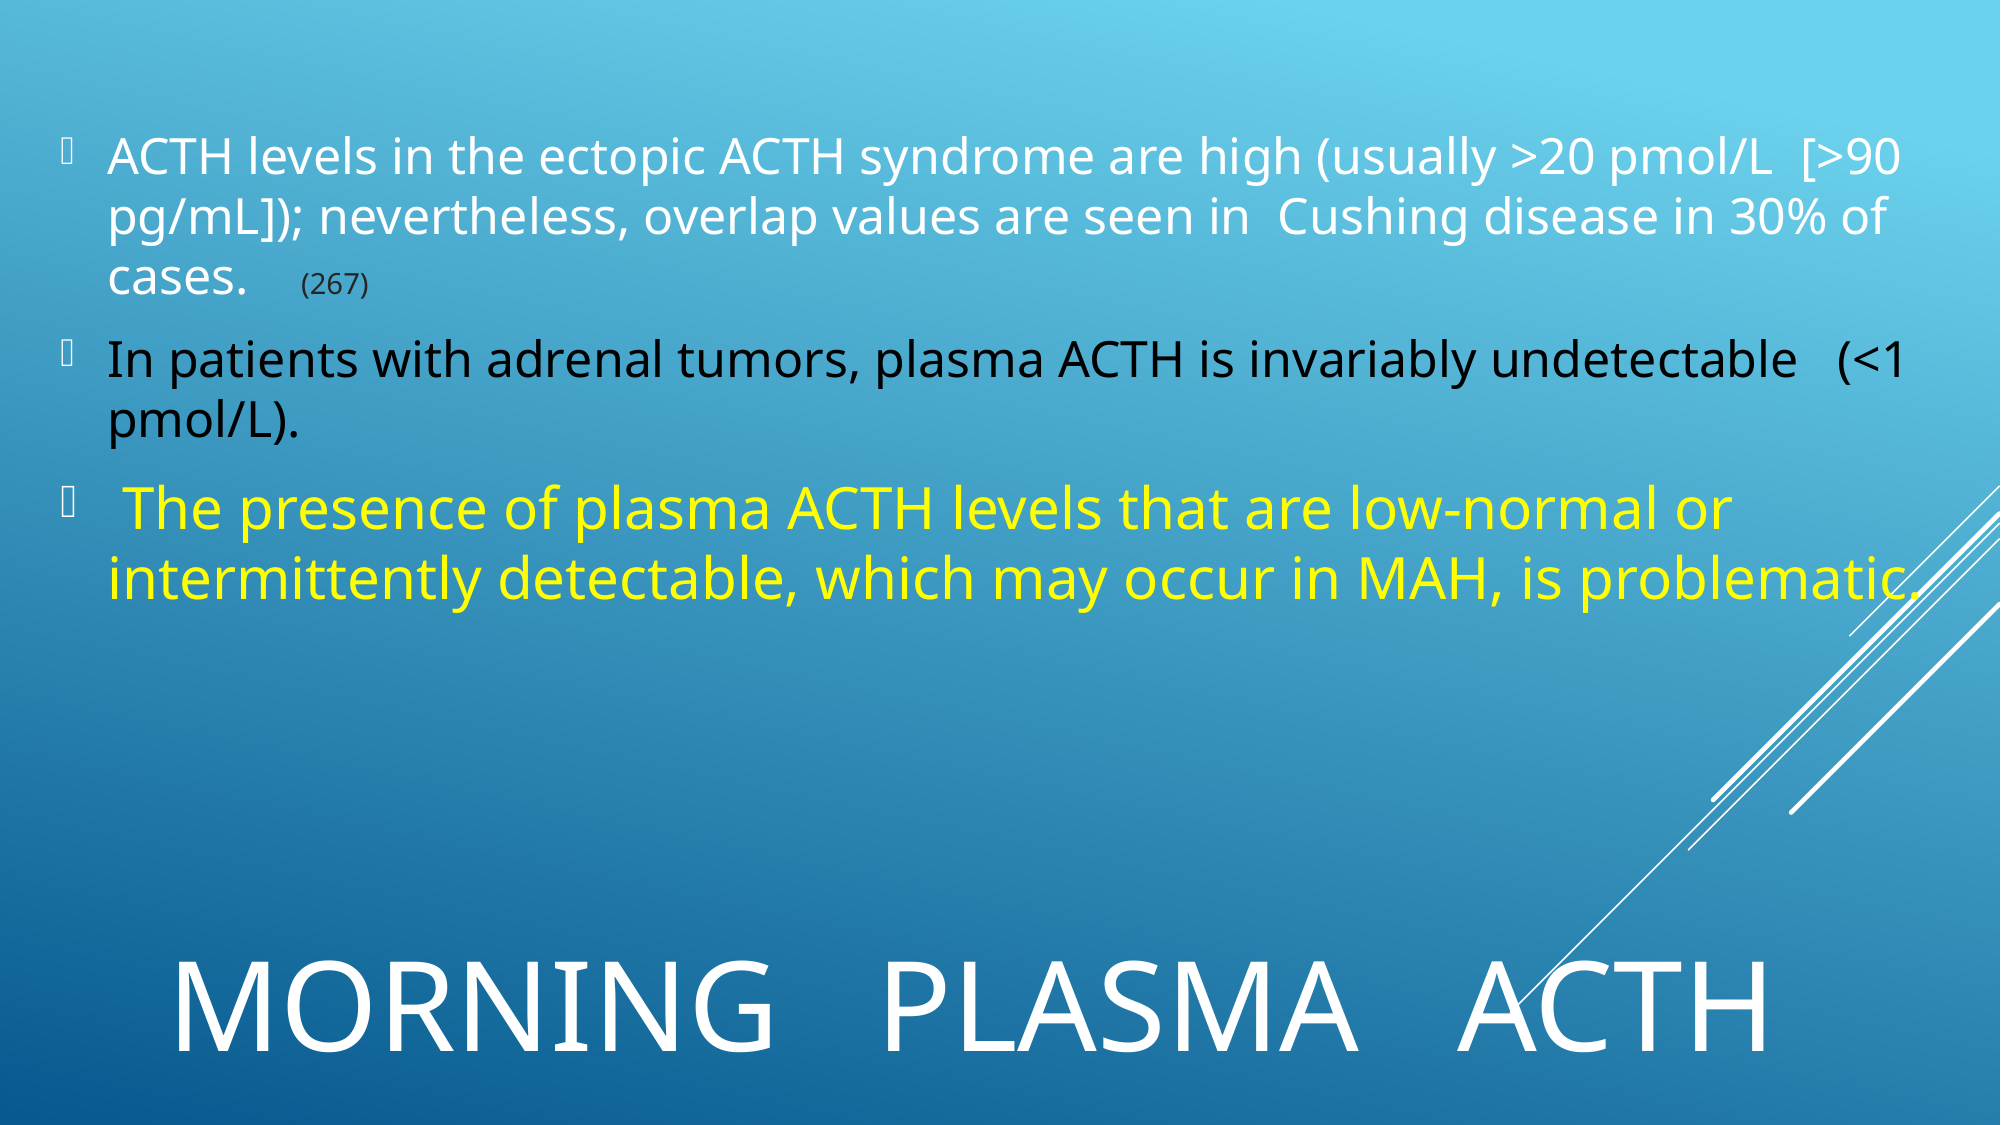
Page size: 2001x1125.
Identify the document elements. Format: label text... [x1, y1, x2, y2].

title Morning Plasma ACTH [82, 877, 1862, 1125]
list ACTH levels in the ectopic ACTH syndrome are high (usually >20 pmol/L [>90 pg/mL]); nevertheless, overlap values are seen in Cushing disease in 30% of cases. (267) In patients with adrenal tumors, plasma ACTH is invariably undetectable (<1 pmol/L). The presence of plasma ACTH levels that are low-normal or intermittently detectable, which may occur in MAH, is problematic. [45, 112, 1954, 706]
